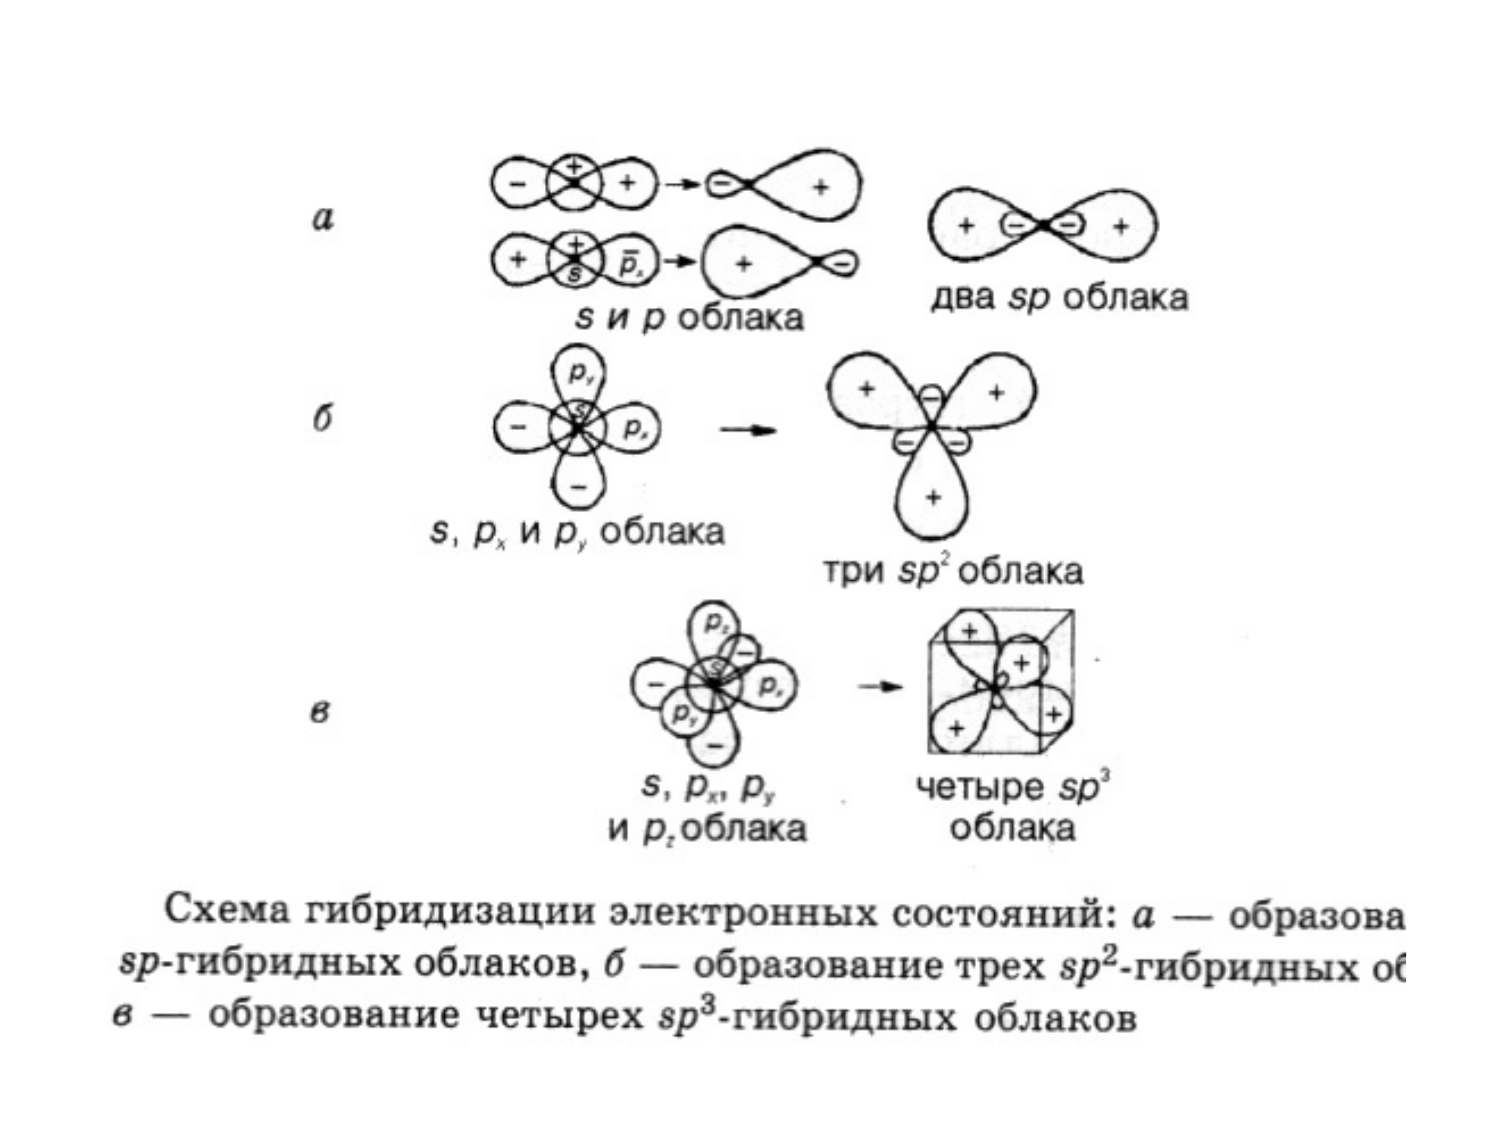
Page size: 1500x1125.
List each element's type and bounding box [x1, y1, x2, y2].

picture [106, 100, 1407, 1076]
